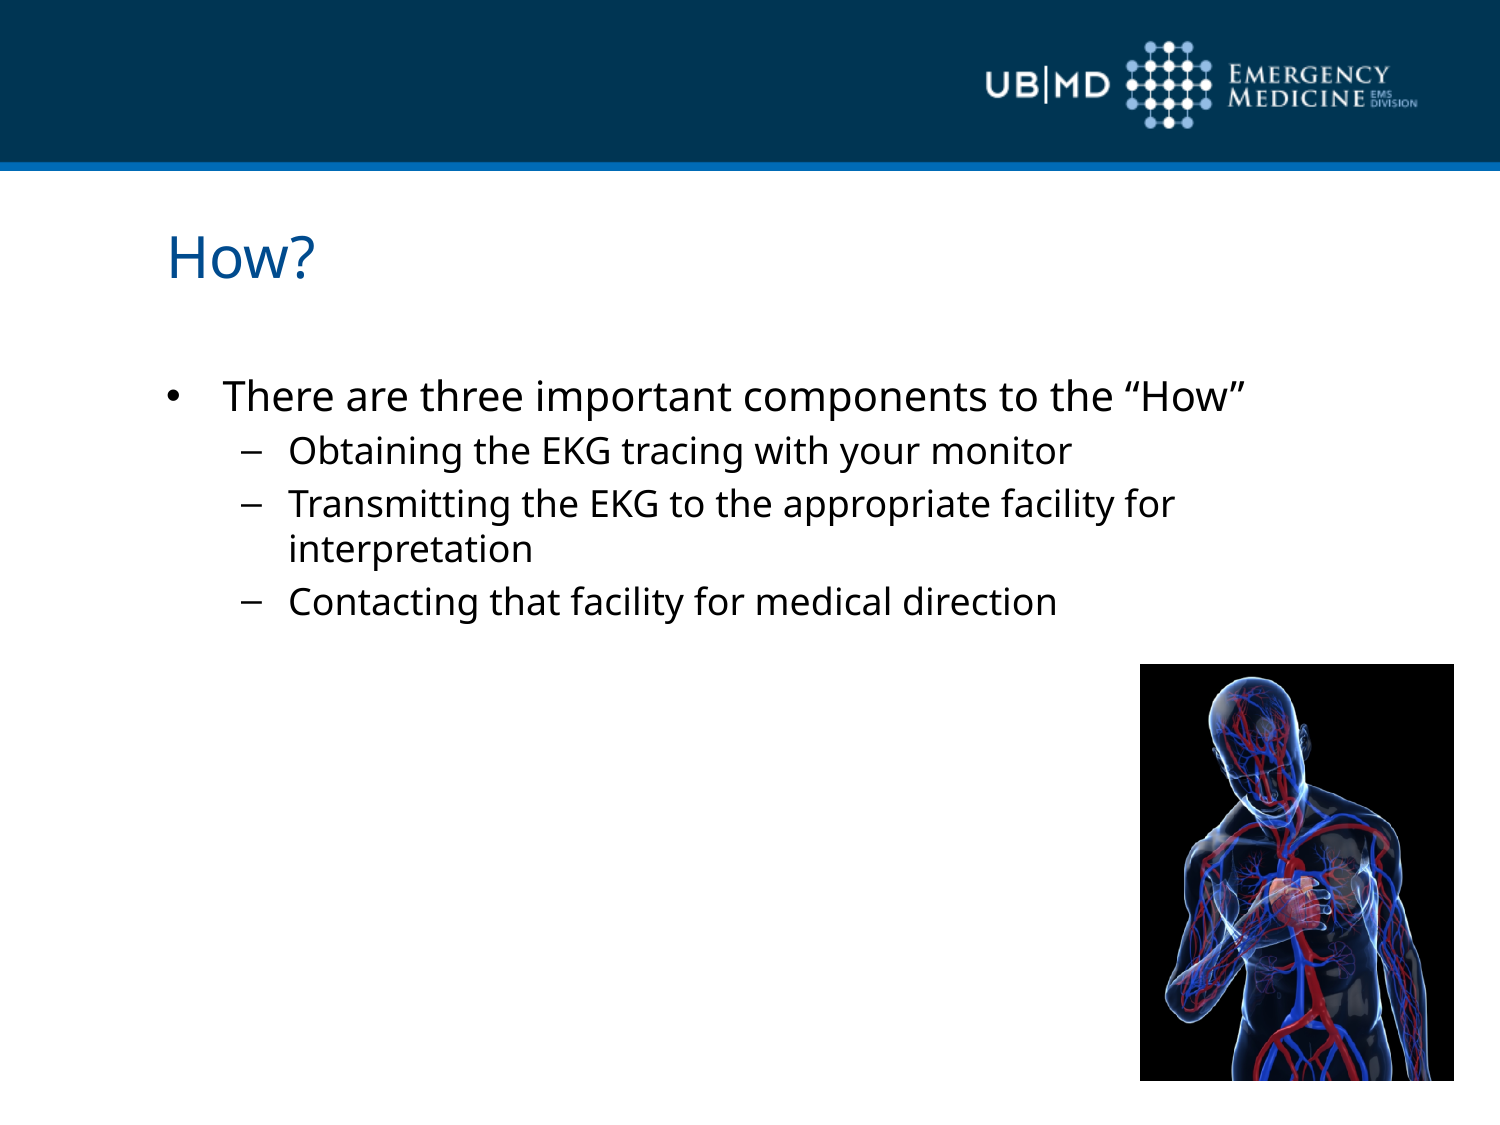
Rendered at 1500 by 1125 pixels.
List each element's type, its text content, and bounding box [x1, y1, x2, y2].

list How? [151, 213, 1384, 322]
list There are three important components to the “How” Obtaining the EKG tracing with your monitor Transmitting the EKG to the appropriate facility for interpretation Contacting that facility for medical direction [151, 362, 1427, 989]
picture [1140, 663, 1454, 1081]
